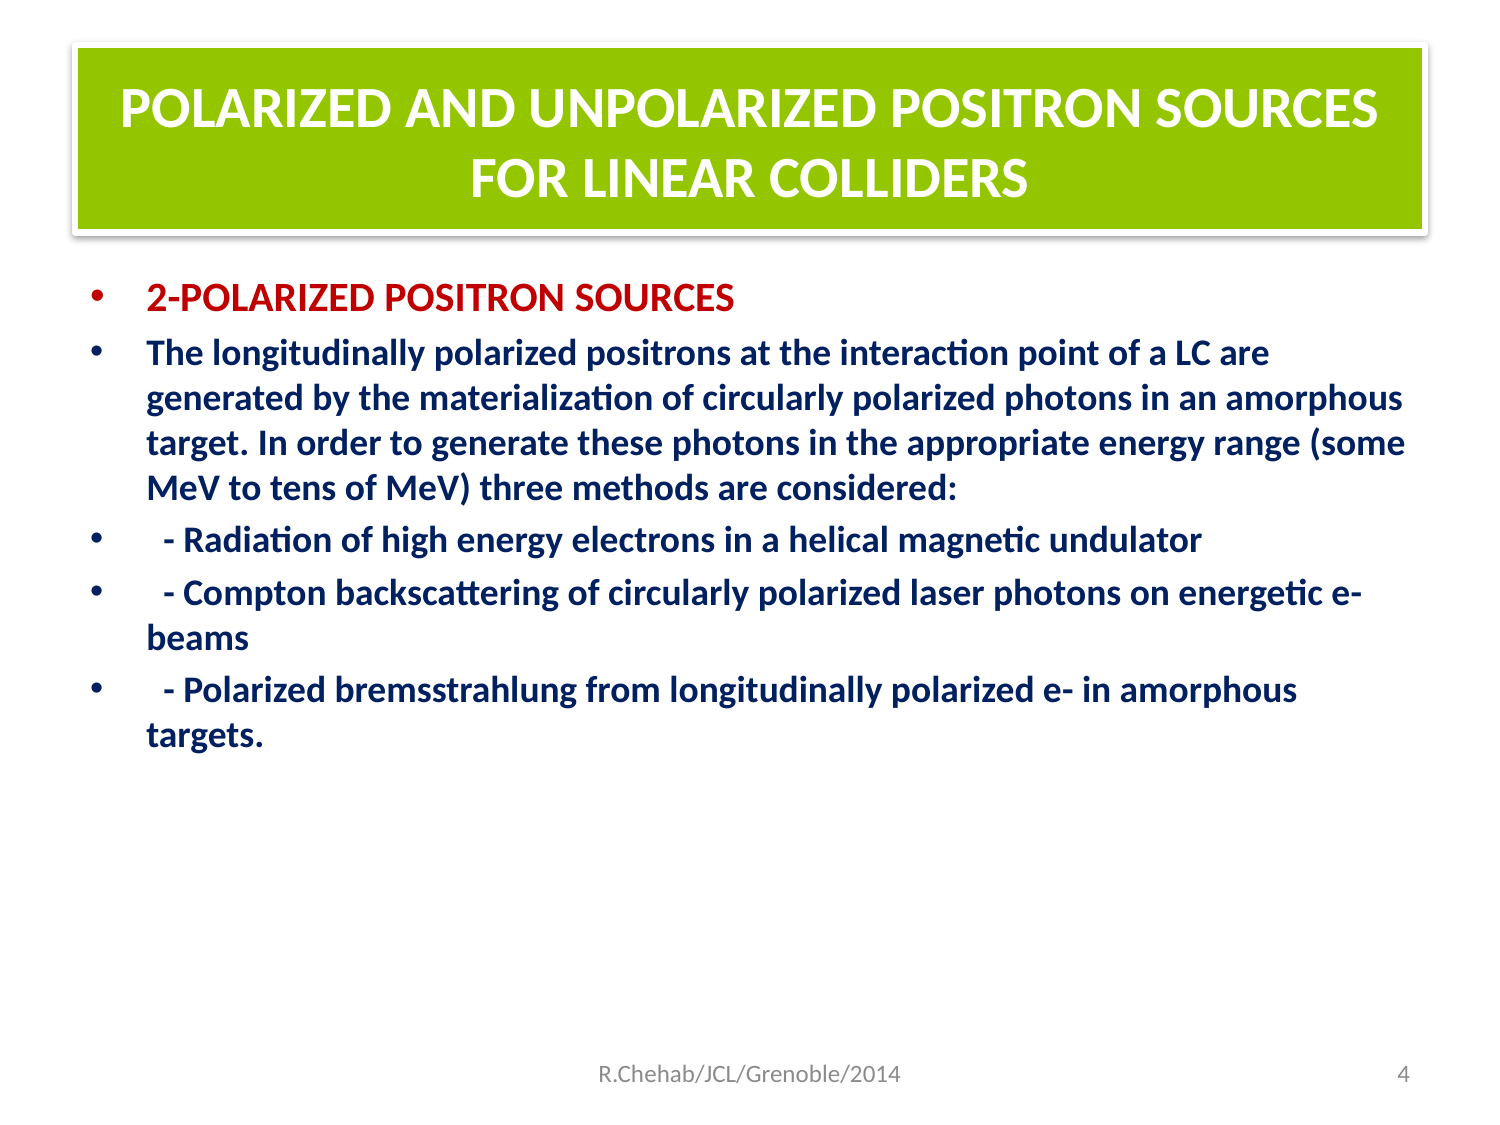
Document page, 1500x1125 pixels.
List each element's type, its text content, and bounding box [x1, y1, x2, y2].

title POLARIZED AND UNPOLARIZED POSITRON SOURCES FOR LINEAR COLLIDERS [72, 42, 1428, 236]
list 2-POLARIZED POSITRON SOURCES The longitudinally polarized positrons at the interaction point of a LC are generated by the materialization of circularly polarized photons in an amorphous target. In order to generate these photons in the appropriate energy range (some MeV to tens of MeV) three methods are considered: - Radiation of high energy electrons in a helical magnetic undulator - Compton backscattering of circularly polarized laser photons on energetic e- beams - Polarized bremsstrahlung from longitudinally polarized e- in amorphous targets. [75, 262, 1425, 1005]
slide_number 4 [1074, 1042, 1425, 1103]
footer R.Chehab/JCL/Grenoble/2014 [512, 1042, 988, 1103]
